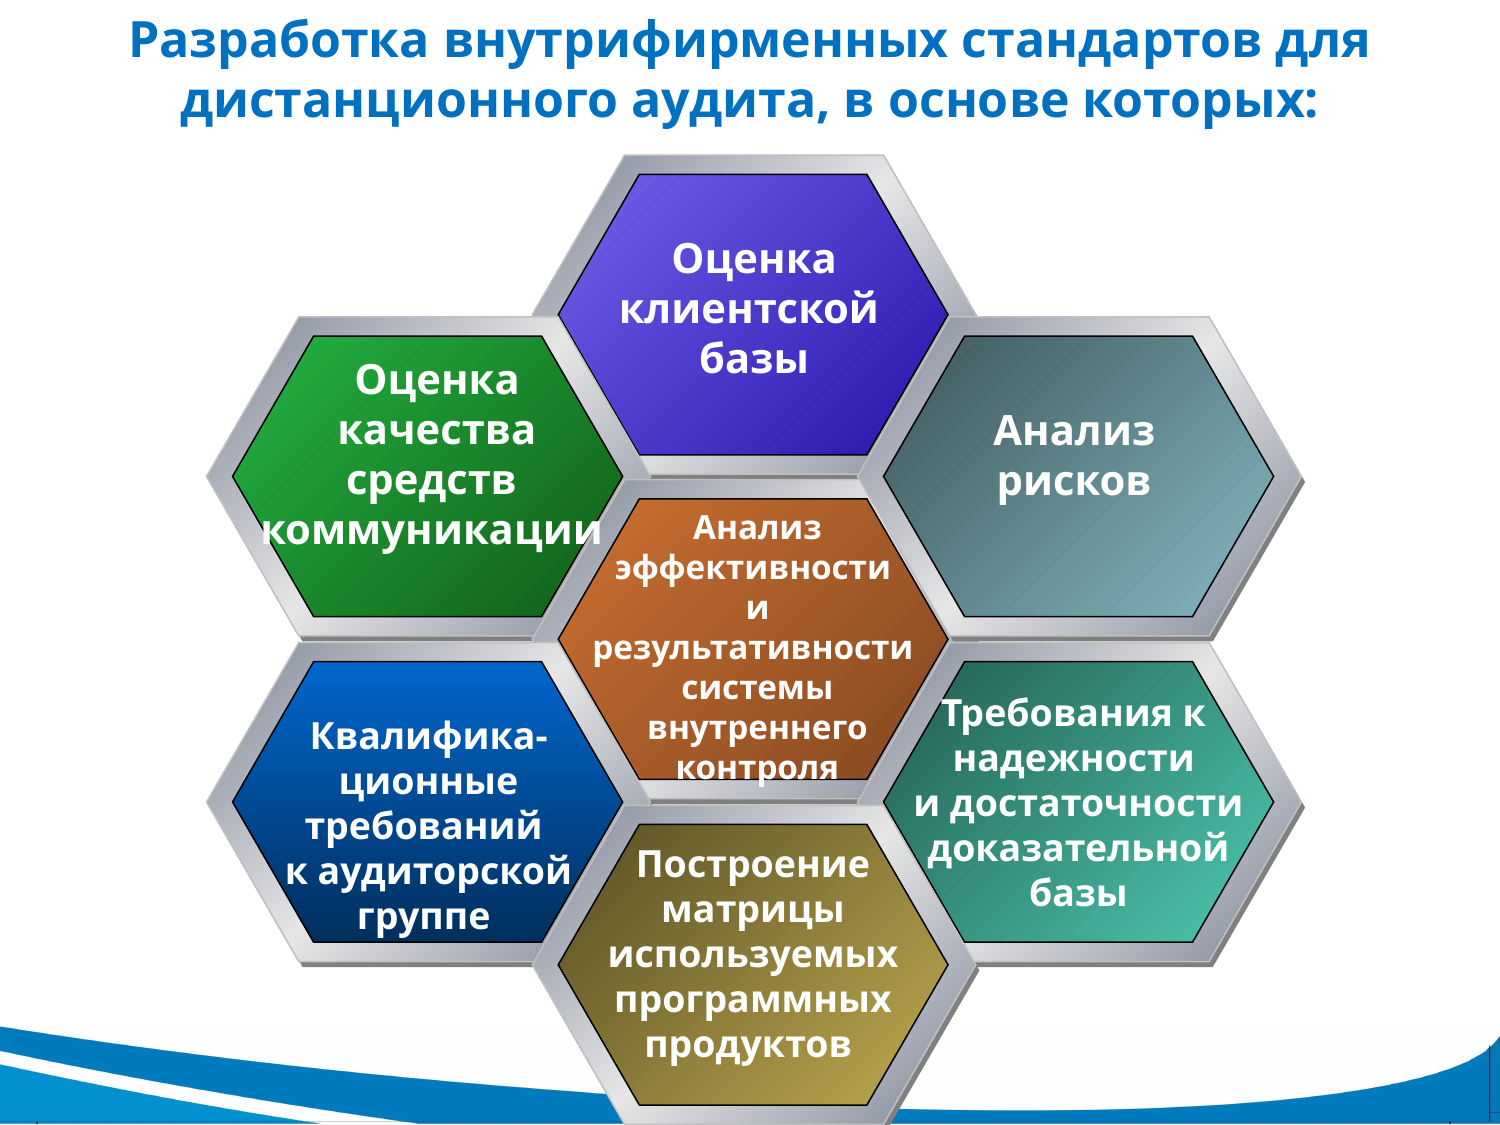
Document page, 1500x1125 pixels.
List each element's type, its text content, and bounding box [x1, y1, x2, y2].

picture [1306, 1023, 1500, 1124]
picture [0, 1023, 206, 1104]
text_box Разработка внутрифирменных стандартов для дистанционного аудита, в основе которых: [0, 0, 1500, 135]
picture [1306, 1120, 1442, 1124]
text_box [206, 154, 1306, 1125]
